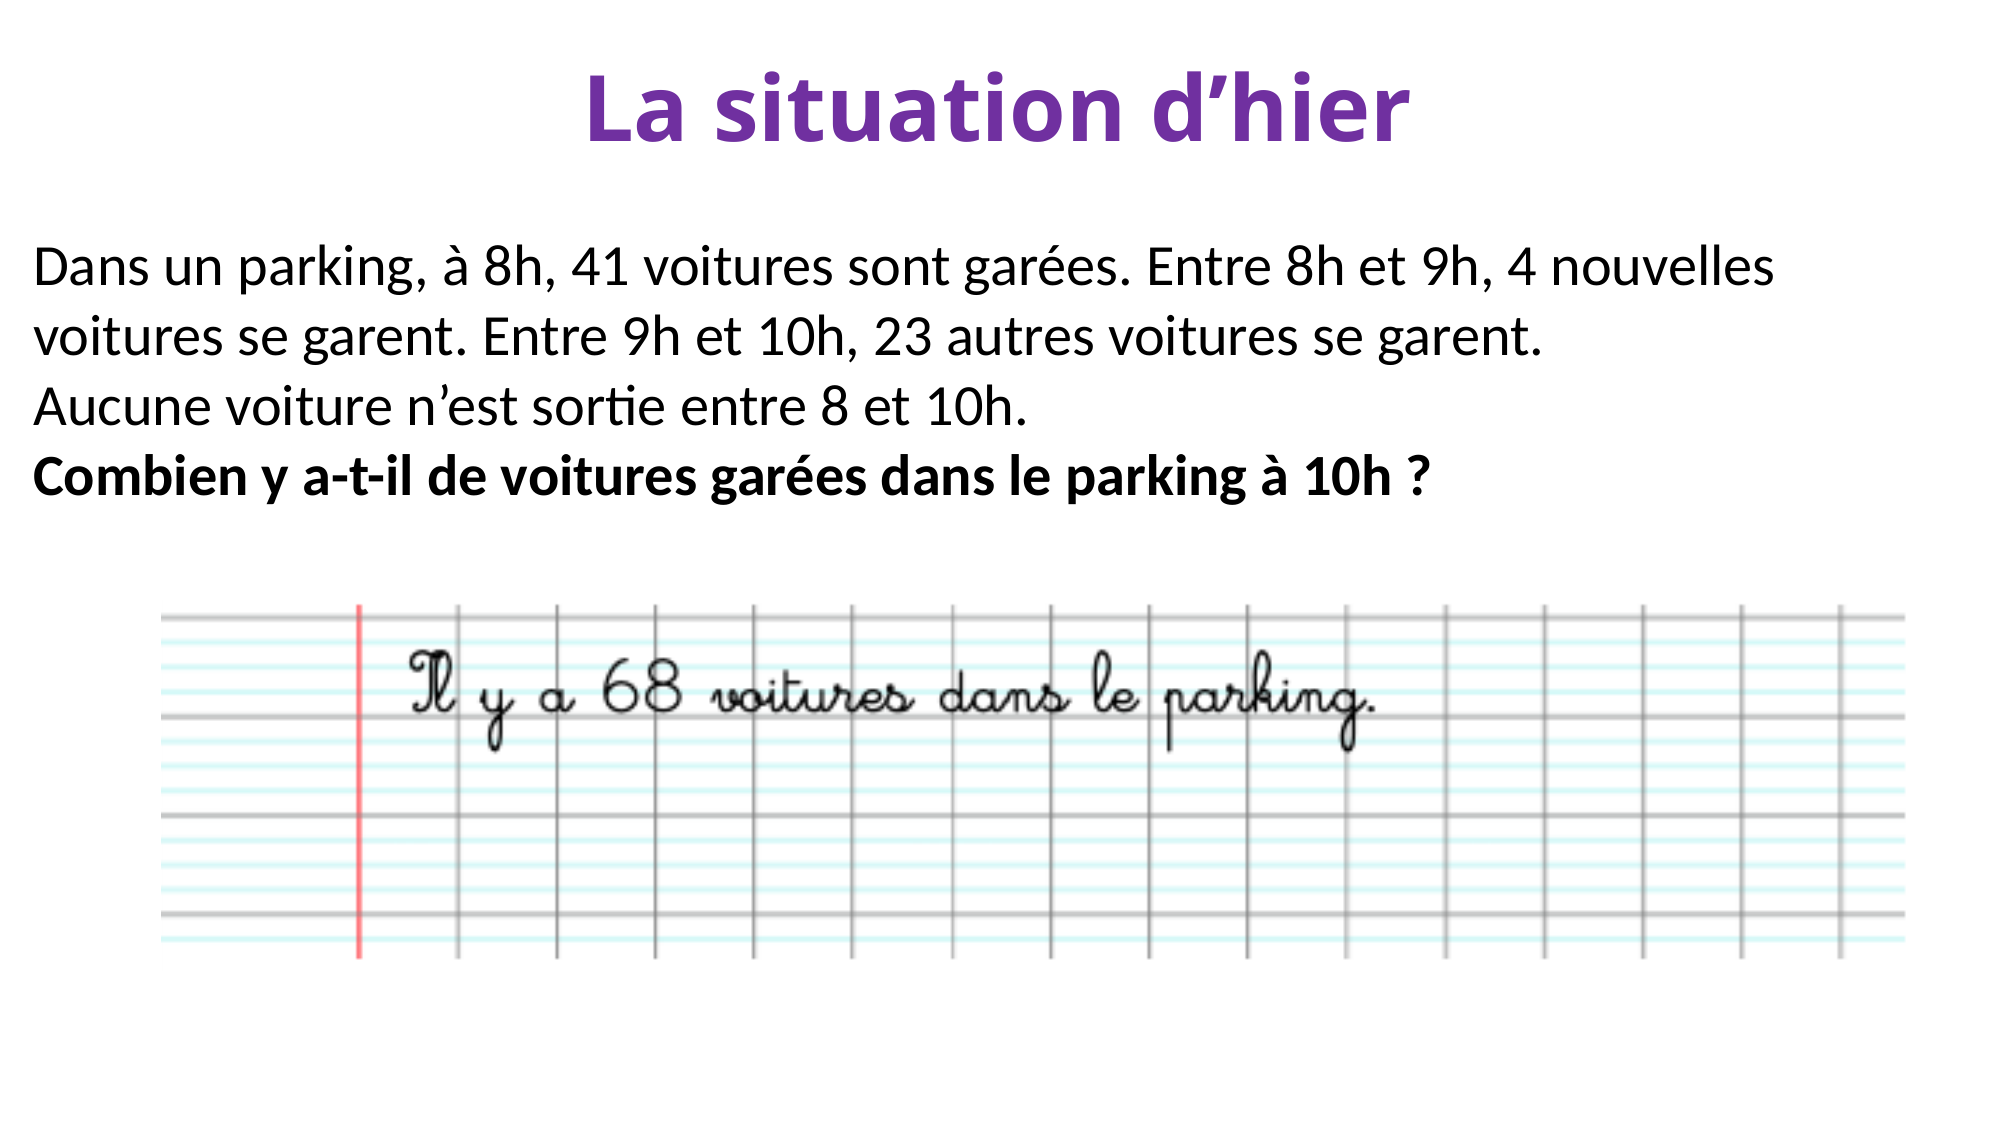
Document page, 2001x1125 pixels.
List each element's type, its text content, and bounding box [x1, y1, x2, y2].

text_box La situation d’hier [567, 2, 1429, 220]
picture [161, 600, 1934, 971]
text_box Dans un parking, à 8h, 41 voitures sont garées. Entre 8h et 9h, 4 nouvelles voitures se garent. Entre 9h et 10h, 23 autres voitures se garent. Aucune voiture n’est sortie entre 8 et 10h. Combien y a-t-il de voitures garées dans le parking à 10h ? [18, 220, 1981, 515]
